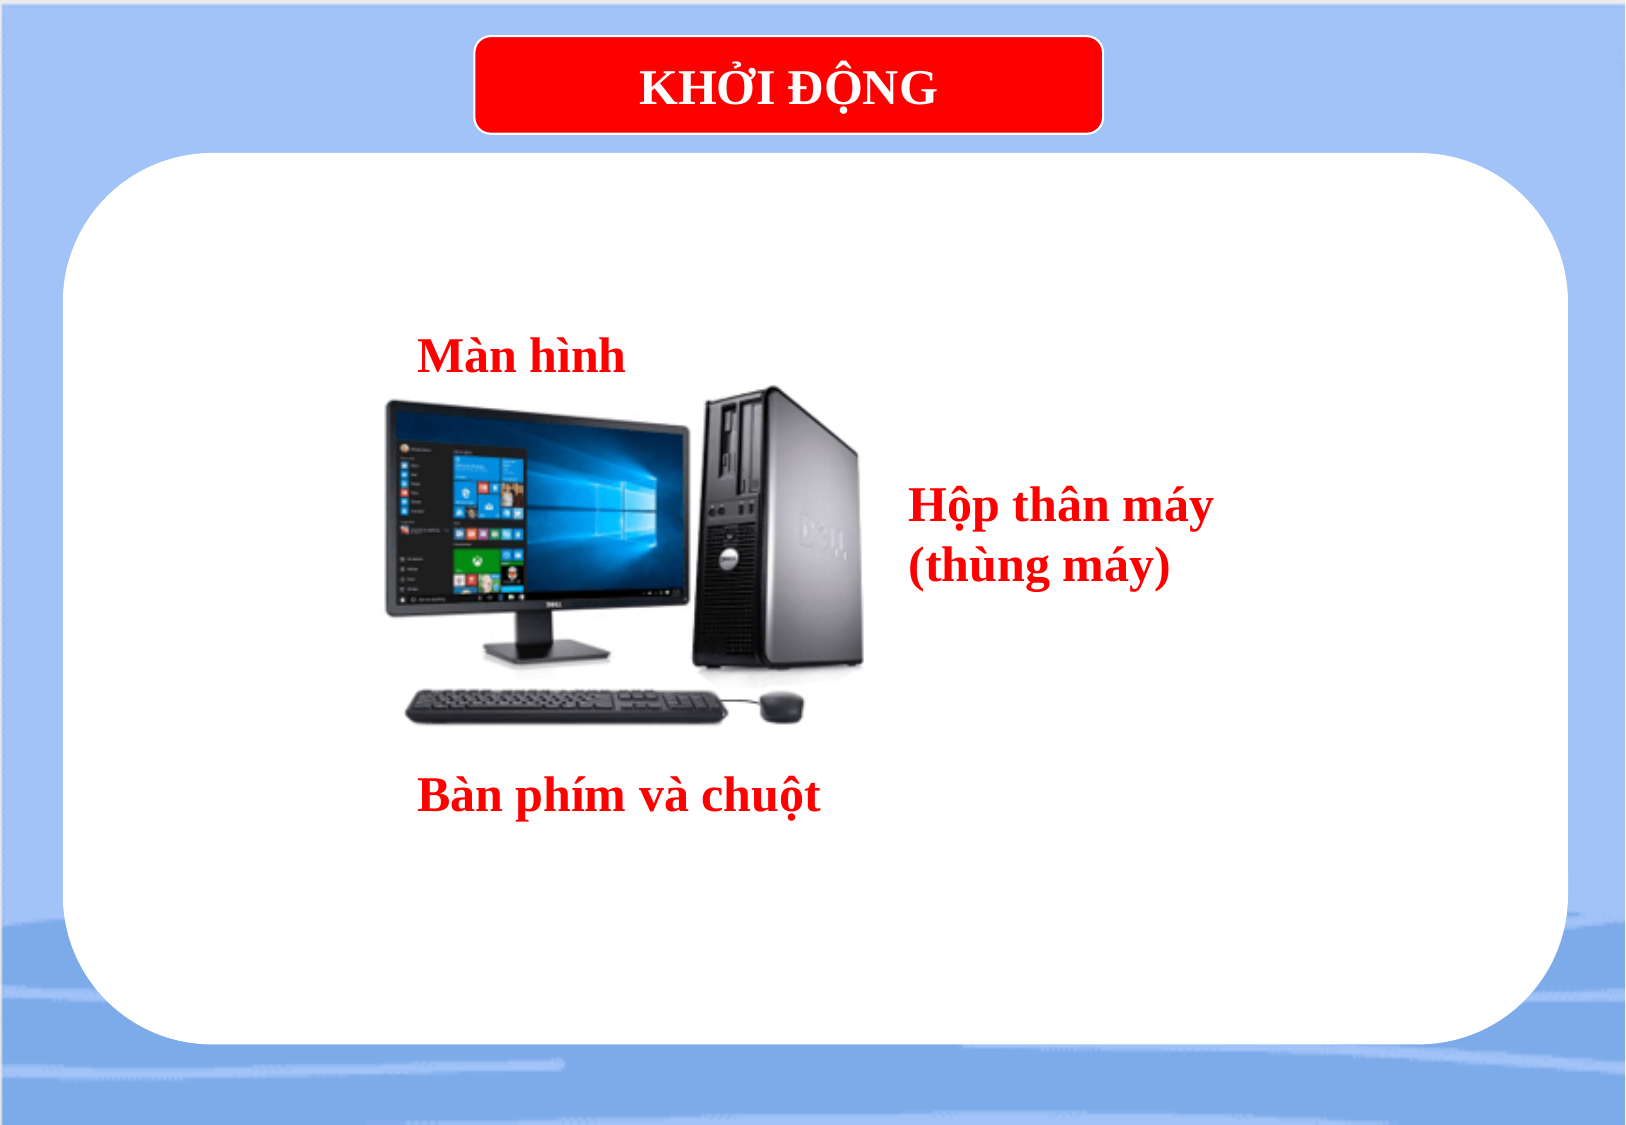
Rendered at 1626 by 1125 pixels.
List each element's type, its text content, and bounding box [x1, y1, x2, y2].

text_box [62, 152, 1569, 1045]
text_box Hộp thân máy (thùng máy) [893, 464, 1272, 600]
picture [0, 0, 1626, 1125]
text_box Màn hình [402, 315, 676, 375]
text_box Bàn phím và chuột [402, 753, 915, 829]
text_box KHỞI ĐỘNG [473, 35, 1105, 135]
